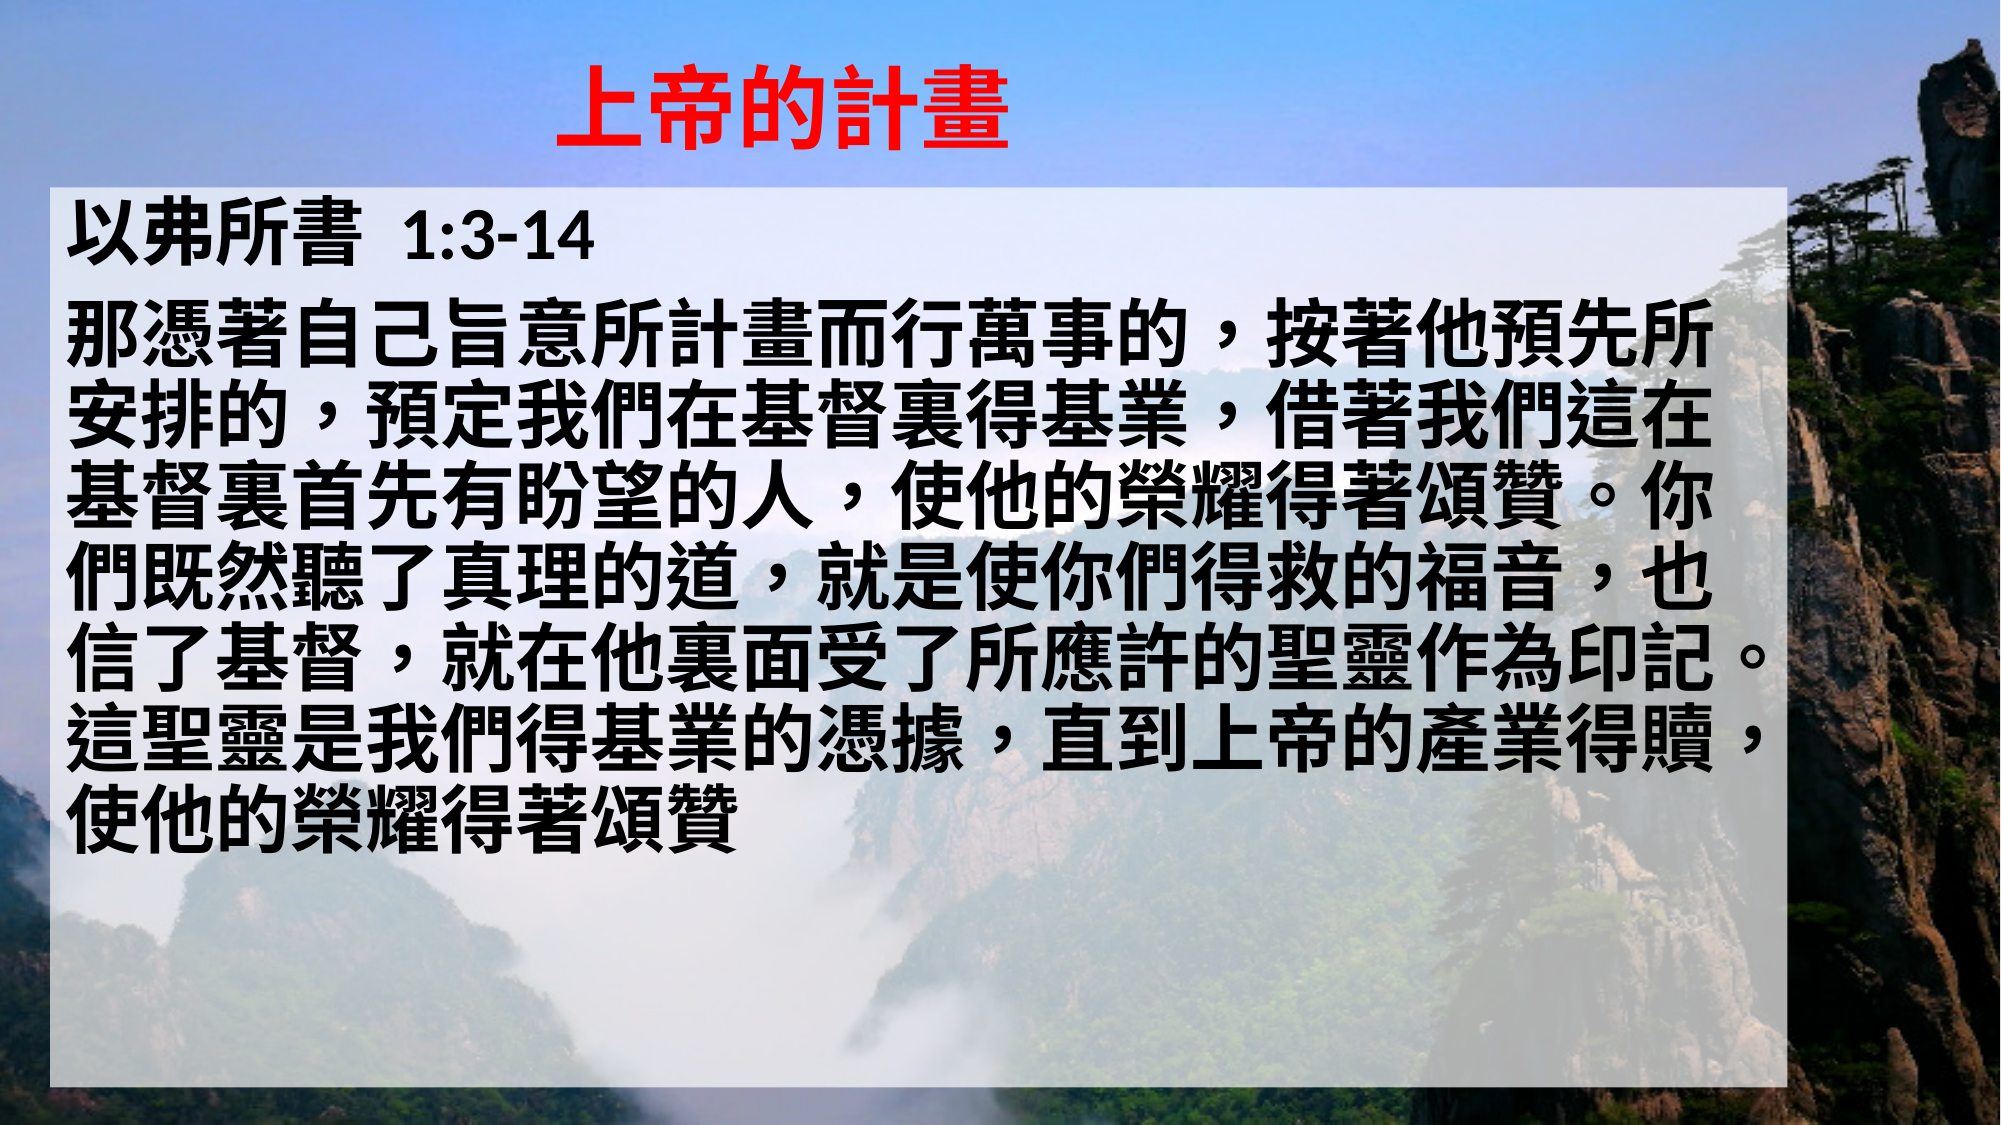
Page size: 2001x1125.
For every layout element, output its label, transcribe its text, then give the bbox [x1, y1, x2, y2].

picture [0, 0, 2001, 1125]
title 上帝的計畫 [50, 37, 1538, 187]
list 以弗所書 1:3-14 那憑著自己旨意所計畫而行萬事的，按著他預先所安排的，預定我們在基督裏得基業，借著我們這在基督裏首先有盼望的人，使他的榮耀得著頌贊。你們既然聽了真理的道，就是使你們得救的福音，也信了基督，就在他裏面受了所應許的聖靈作為印記。這聖靈是我們得基業的憑據，直到上帝的產業得贖，使他的榮耀得著頌贊 [50, 187, 1788, 1088]
